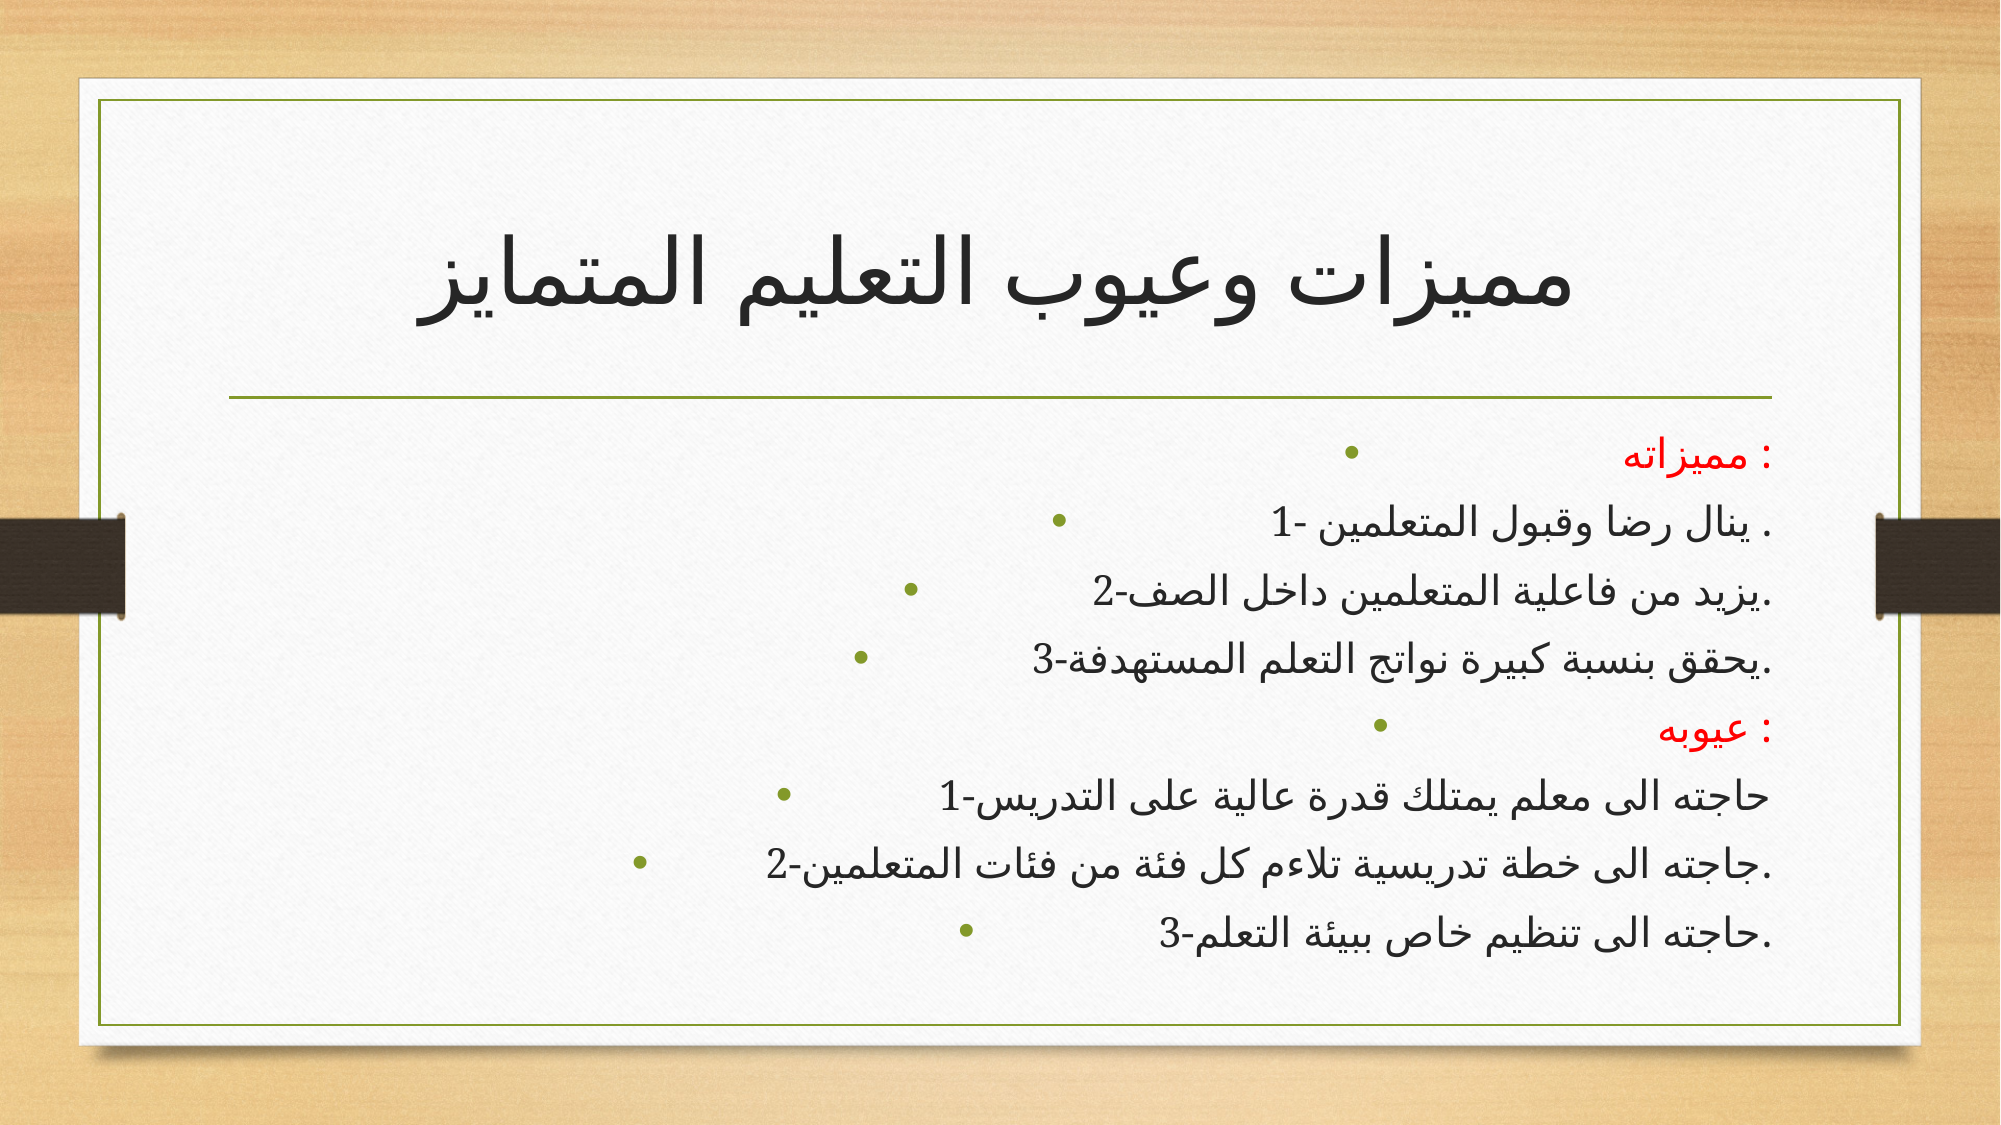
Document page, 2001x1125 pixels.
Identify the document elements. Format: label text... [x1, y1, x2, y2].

picture [0, 0, 2001, 1125]
title مميزات وعيوب التعليم المتمايز [212, 161, 1788, 375]
list مميزاته : 1- ينال رضا وقبول المتعلمين . 2-يزيد من فاعلية المتعلمين داخل الصف. 3-يحقق بنسبة كبيرة نواتج التعلم المستهدفة. عيوبه : 1-حاجته الى معلم يمتلك قدرة عالية على التدريس 2-جاجته الى خطة تدريسية تلاءم كل فئة من فئات المتعلمين. 3-حاجته الى تنظيم خاص ببيئة التعلم. [212, 419, 1788, 964]
